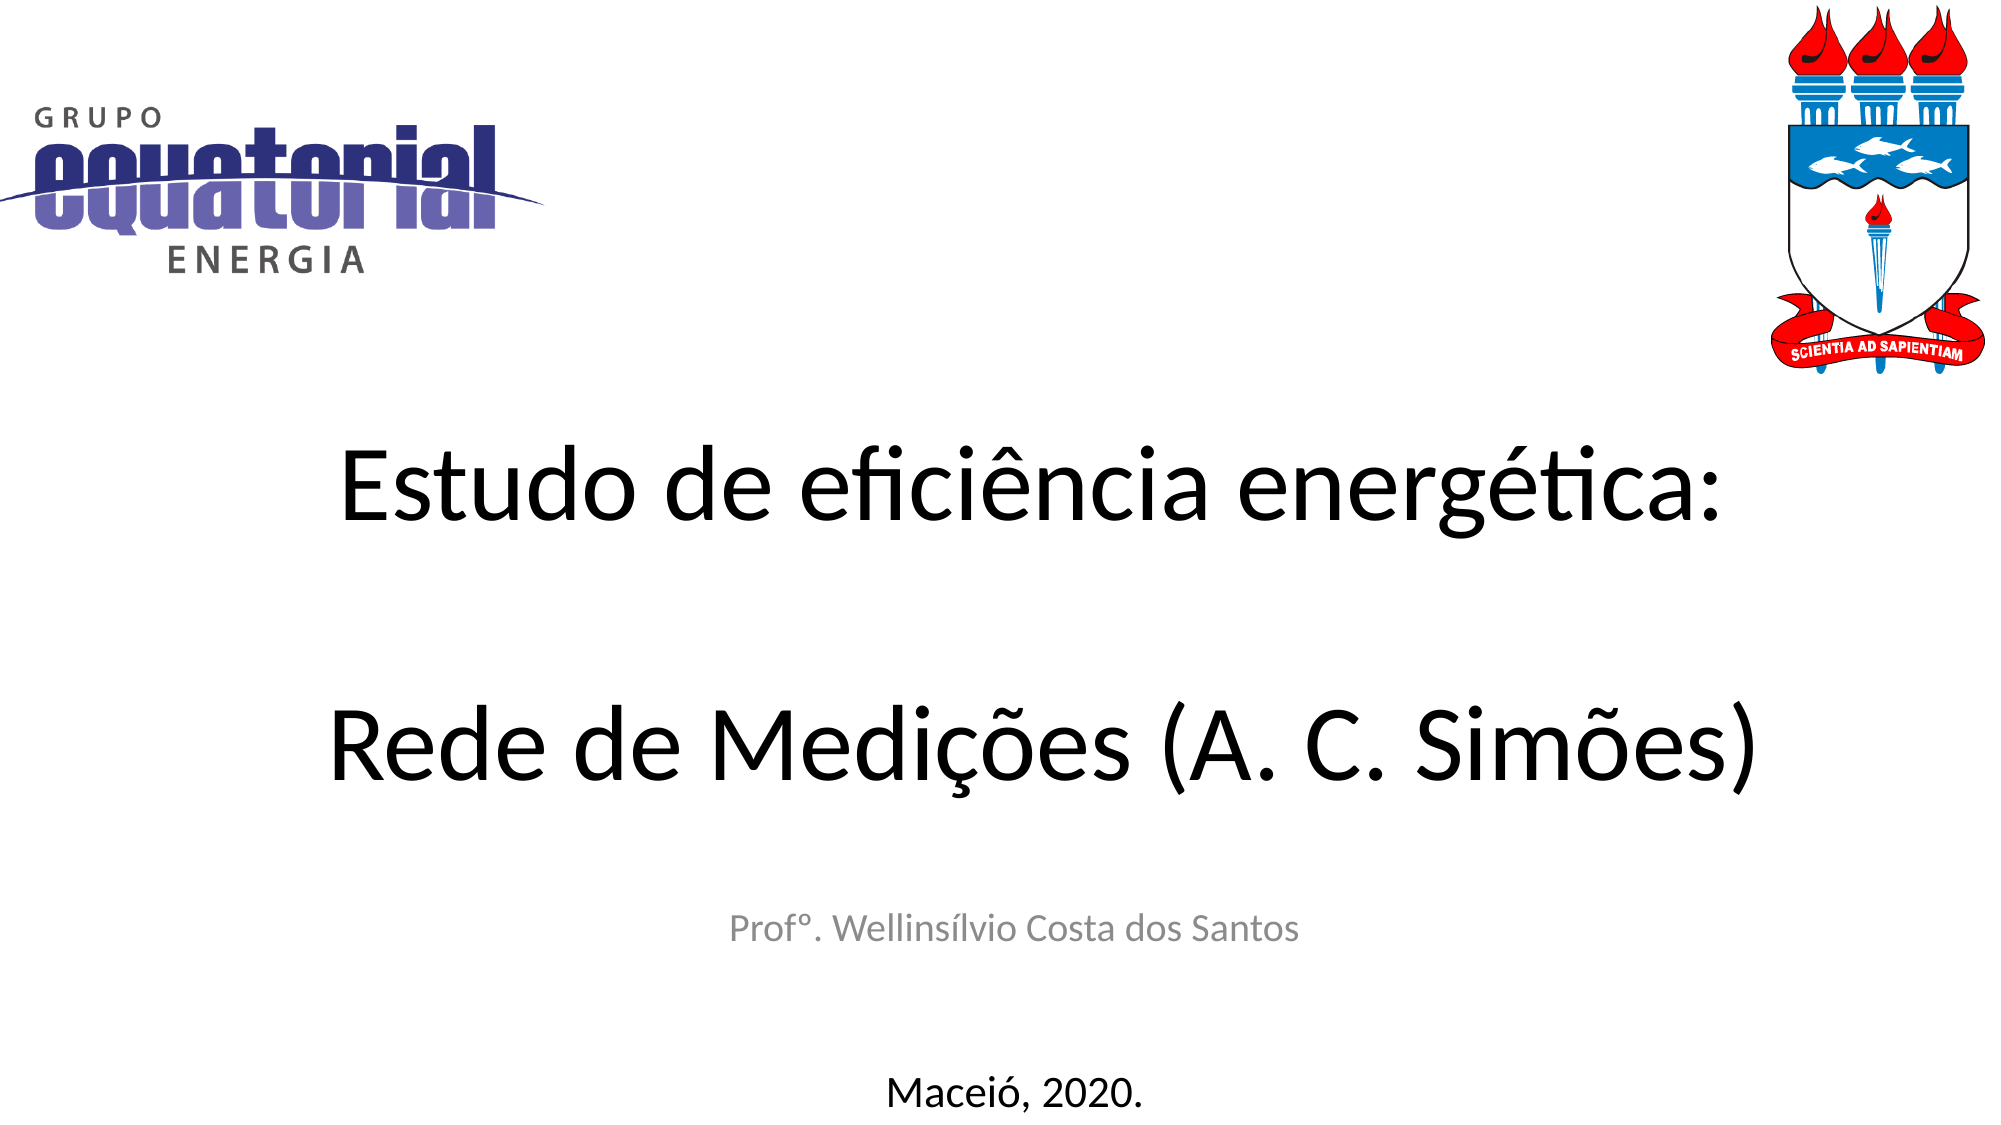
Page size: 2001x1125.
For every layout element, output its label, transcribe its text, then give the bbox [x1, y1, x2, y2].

title Estudo de eficiência energética: Rede de Medições (A. C. Simões) [235, 345, 1830, 870]
picture [0, 95, 545, 285]
subtitle Profº. Wellinsílvio Costa dos Santos [264, 893, 1765, 958]
picture [1764, 0, 1989, 381]
text_box Maceió, 2020. [264, 1061, 1765, 1125]
